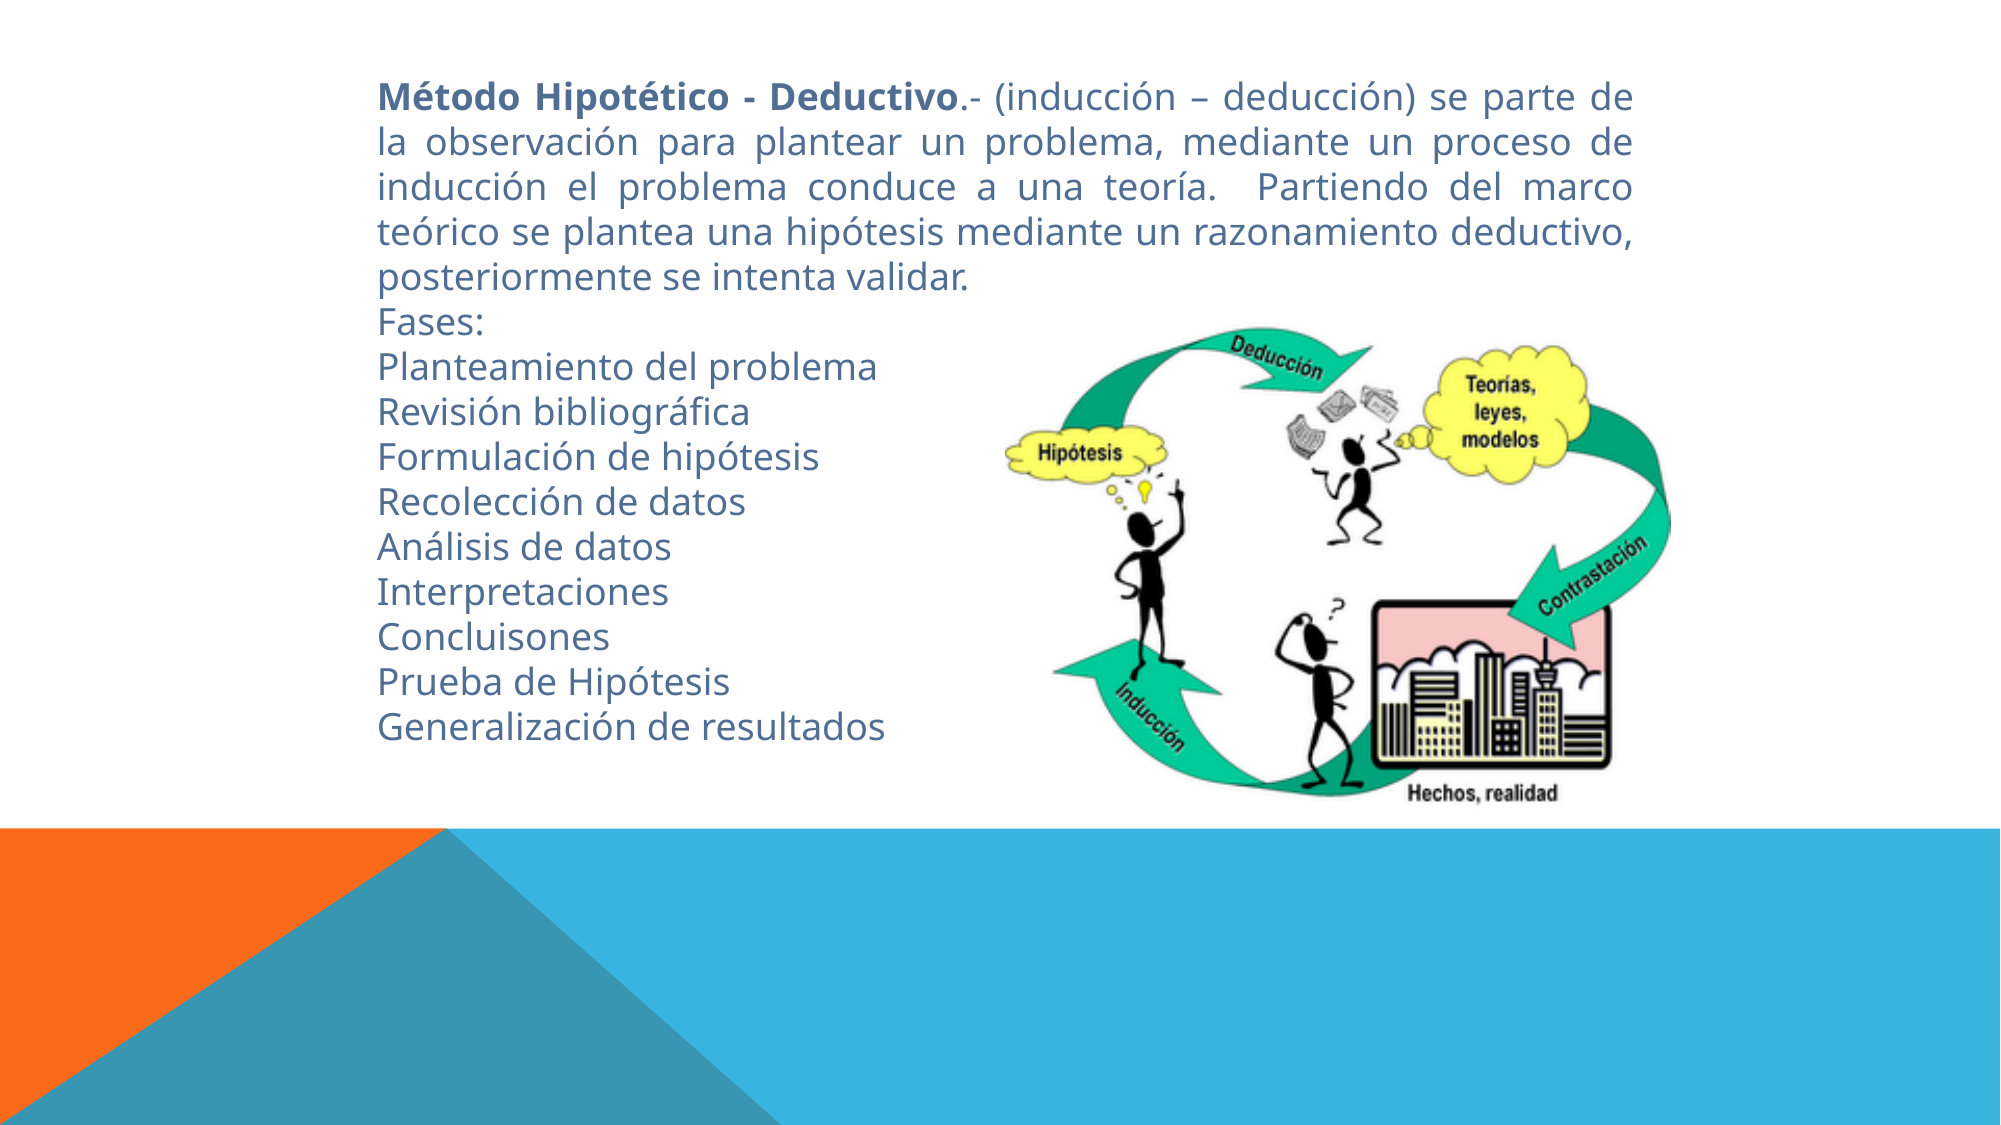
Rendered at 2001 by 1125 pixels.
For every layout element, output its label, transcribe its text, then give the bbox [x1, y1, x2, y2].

text_box Método Hipotético - Deductivo.- (inducción – deducción) se parte de la observación para plantear un problema, mediante un proceso de inducción el problema conduce a una teoría. Partiendo del marco teórico se plantea una hipótesis mediante un razonamiento deductivo, posteriormente se intenta validar. Fases: Planteamiento del problema Revisión bibliográfica Formulación de hipótesis Recolección de datos Análisis de datos Interpretaciones Concluisones Prueba de Hipótesis Generalización de resultados [362, 65, 1650, 846]
picture [1005, 317, 1671, 811]
